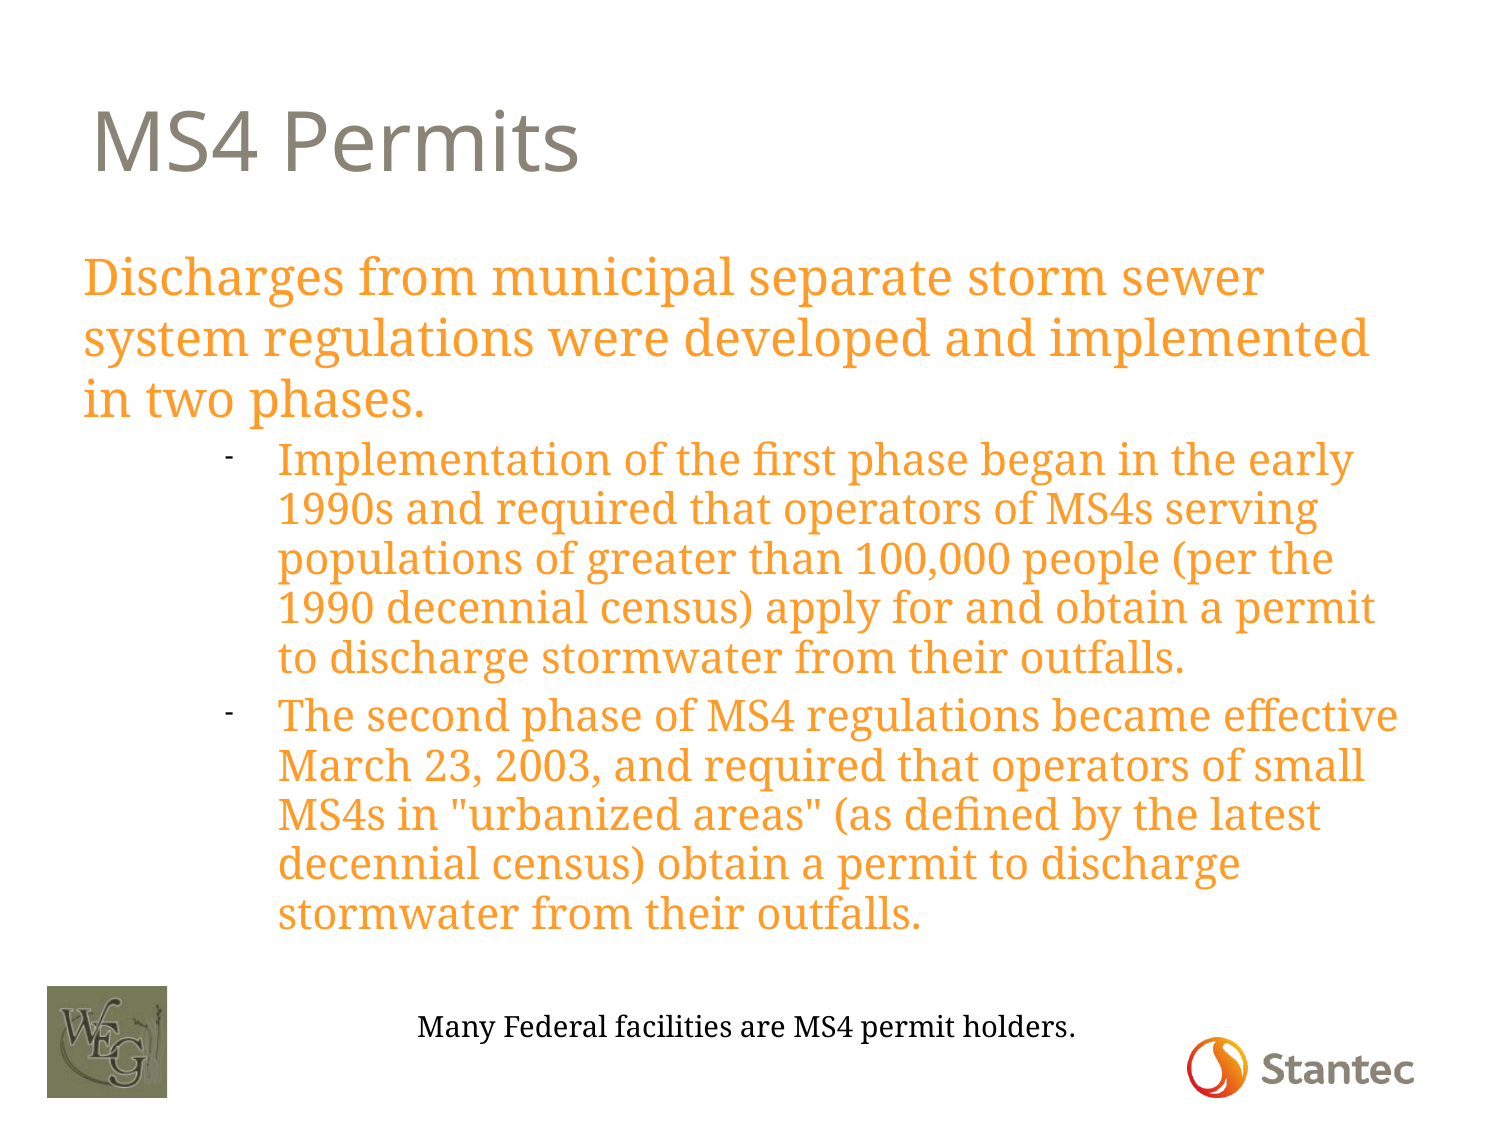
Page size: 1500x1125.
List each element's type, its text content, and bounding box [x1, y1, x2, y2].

picture [1187, 1037, 1414, 1098]
text_box Many Federal facilities are MS4 permit holders. [387, 1000, 1113, 1051]
list Discharges from municipal separate storm sewer system regulations were developed and implemented in two phases. Implementation of the first phase began in the early 1990s and required that operators of MS4s serving populations of greater than 100,000 people (per the 1990 decennial census) apply for and obtain a permit to discharge stormwater from their outfalls. The second phase of MS4 regulations became effective March 23, 2003, and required that operators of small MS4s in "urbanized areas" (as defined by the latest decennial census) obtain a permit to discharge stormwater from their outfalls. [68, 237, 1432, 950]
picture [47, 986, 168, 1098]
title MS4 Permits [75, 80, 1425, 197]
